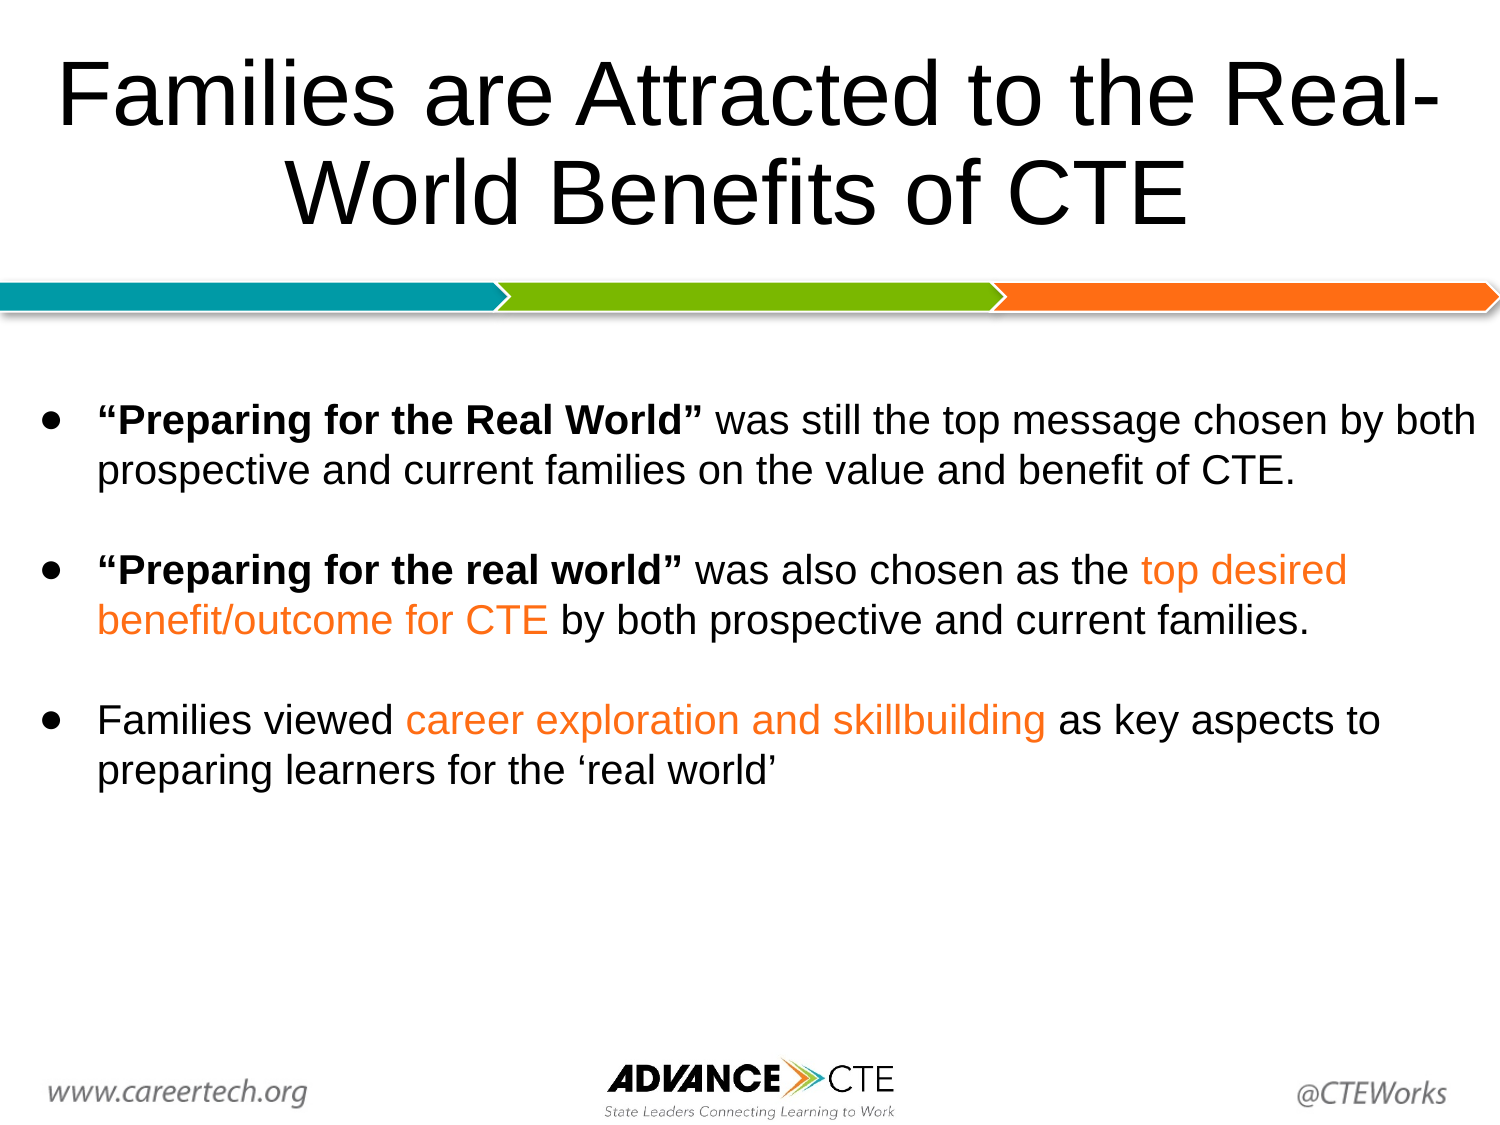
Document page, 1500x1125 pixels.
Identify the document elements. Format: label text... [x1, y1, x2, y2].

title Families are Attracted to the Real-World Benefits of CTE [35, 36, 1465, 254]
text_box “Preparing for the Real World” was still the top message chosen by both prospective and current families on the value and benefit of CTE. “Preparing for the real world” was also chosen as the top desired benefit/outcome for CTE by both prospective and current families. Families viewed career exploration and skillbuilding as key aspects to preparing learners for the ‘real world’ [6, 377, 1494, 853]
picture [0, 1074, 332, 1114]
picture [585, 1051, 915, 1125]
picture [1257, 1074, 1478, 1114]
